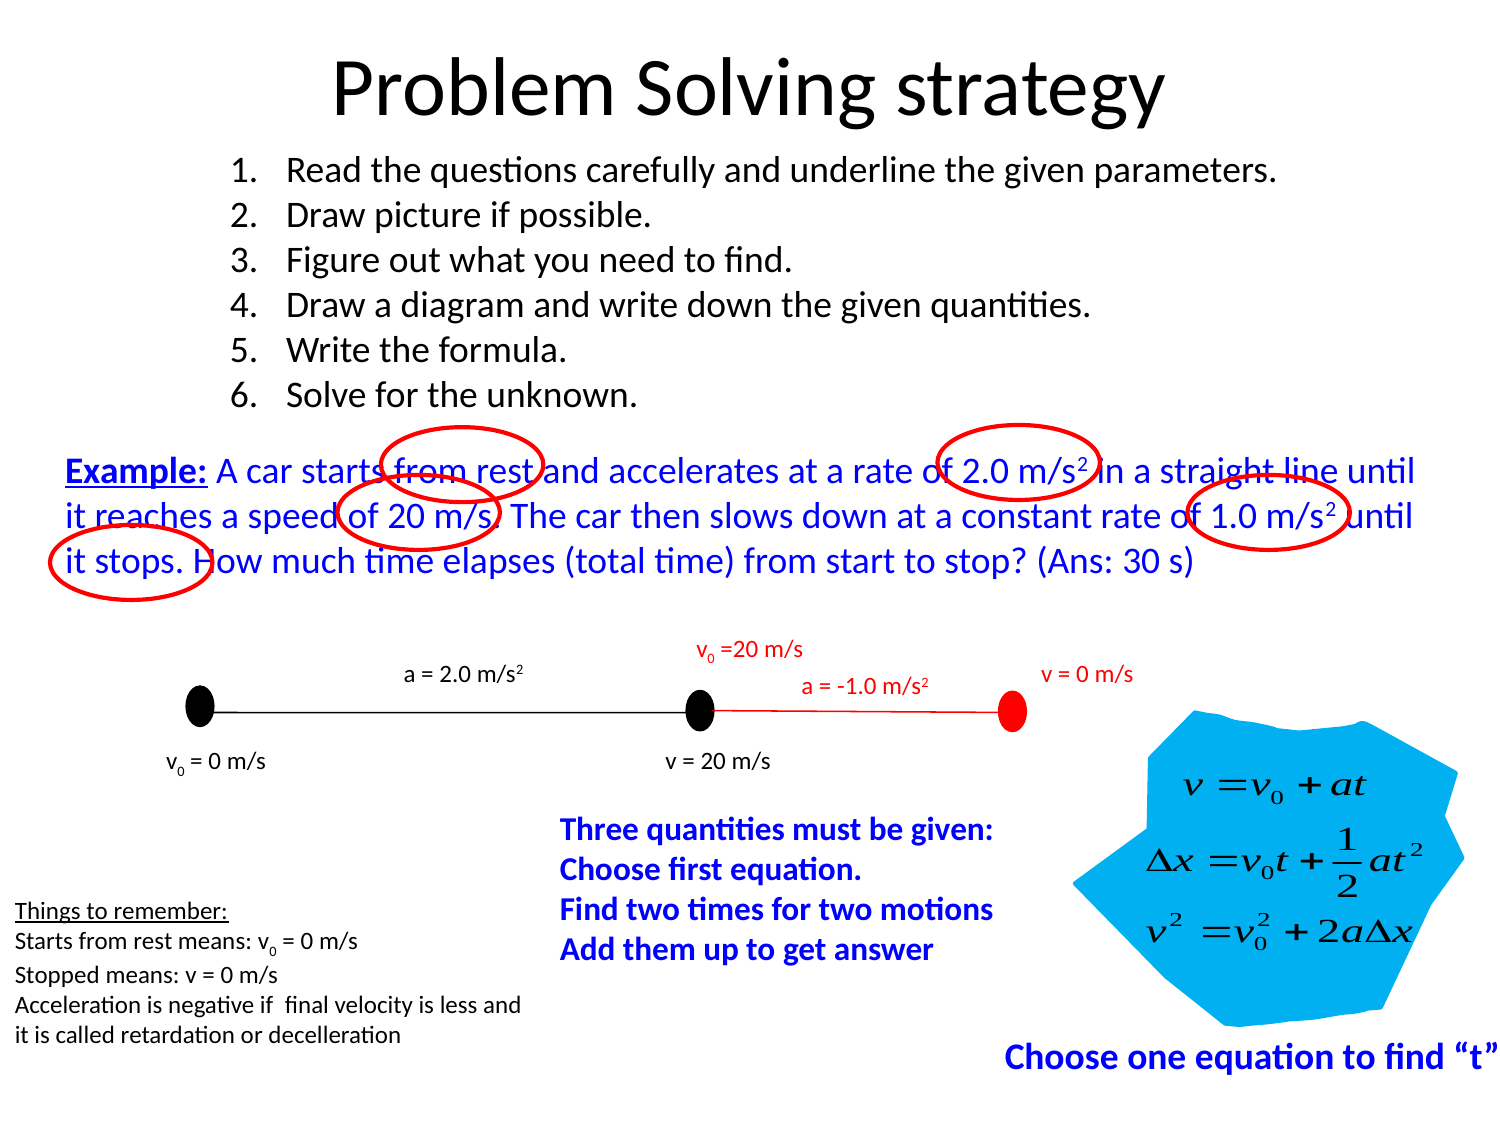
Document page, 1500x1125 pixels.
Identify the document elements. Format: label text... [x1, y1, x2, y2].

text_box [49, 424, 1351, 601]
text_box Problem Solving strategy [317, 24, 1182, 137]
text_box Read the questions carefully and underline the given parameters. Draw picture if possible. Figure out what you need to find. Draw a diagram and write down the given quantities. Write the formula. Solve for the unknown. [214, 137, 1294, 422]
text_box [149, 649, 787, 784]
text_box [679, 624, 1150, 731]
text_box Three quantities must be given: Choose first equation. Find two times for two motions Add them up to get answer [544, 799, 982, 975]
text_box Example: A car starts from rest and accelerates at a rate of 2.0 m/s2 in a straight line until it reaches a speed of 20 m/s. The car then slows down at a constant rate of 1.0 m/s2 until it stops. How much time elapses (total time) from start to stop? (Ans: 30 s) [1354, 438, 1450, 589]
text_box Things to remember: Starts from rest means: v0 = 0 m/s Stopped means: v = 0 m/s Acceleration is negative if final velocity is less and it is called retardation or decelleration [0, 887, 538, 1056]
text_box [987, 712, 1500, 1086]
